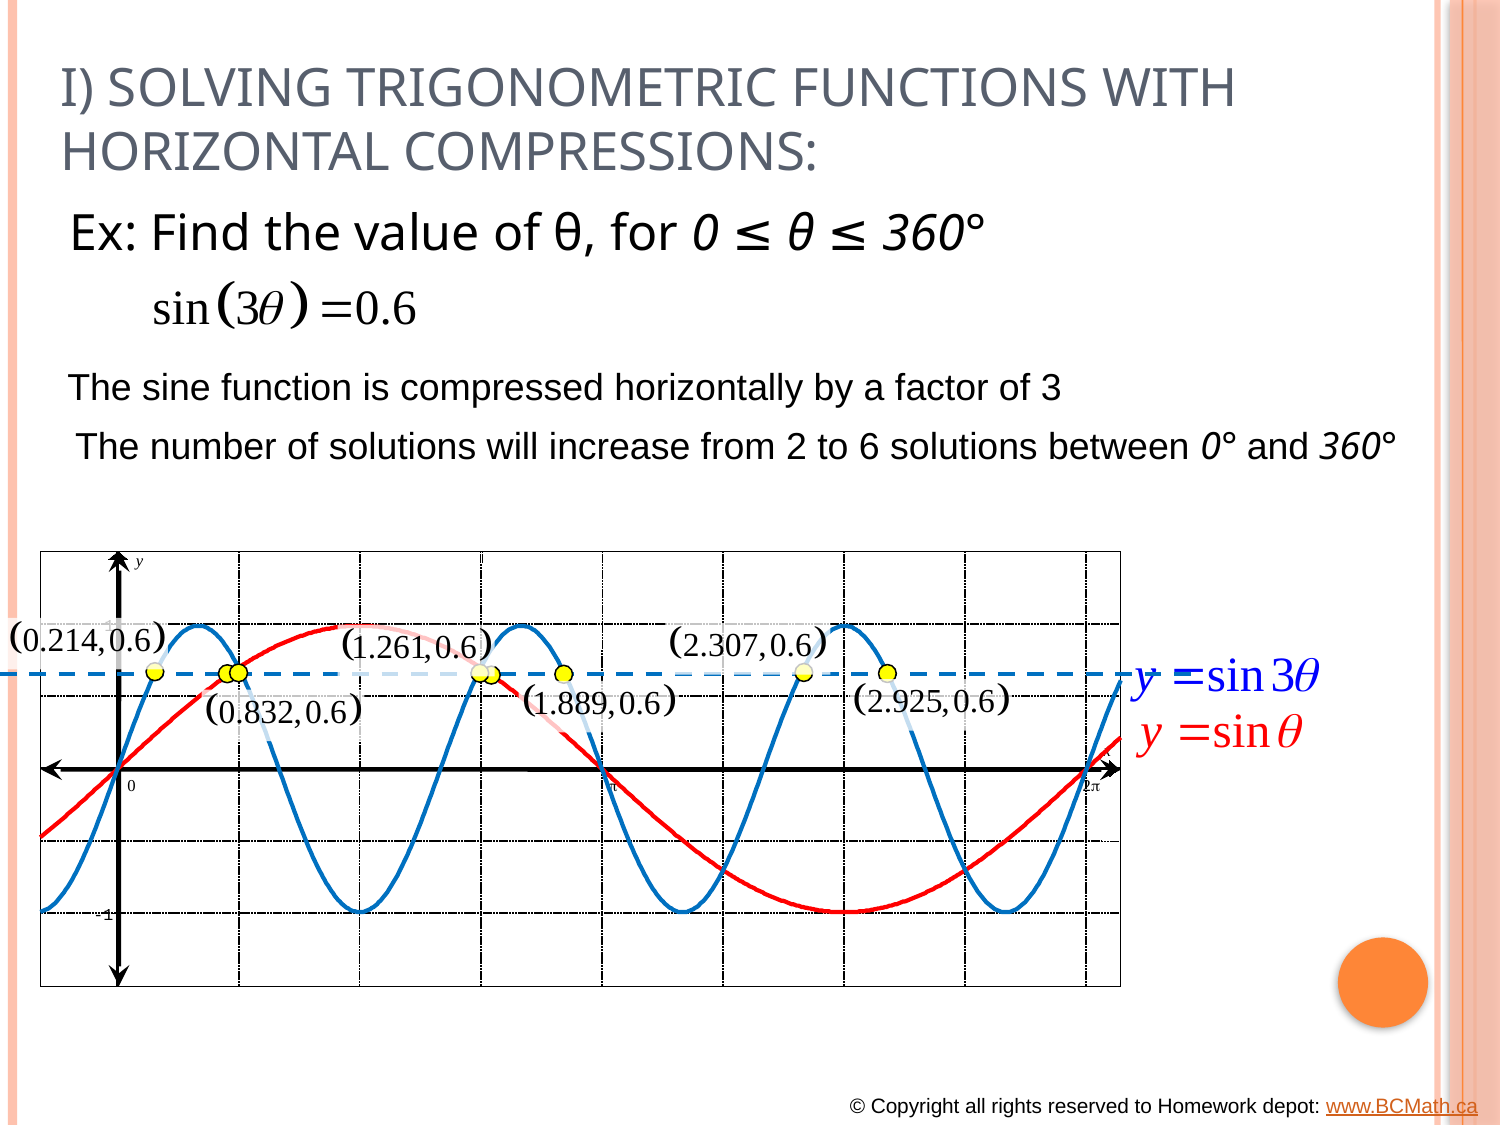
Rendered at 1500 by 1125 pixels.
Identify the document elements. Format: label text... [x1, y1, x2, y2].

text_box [146, 274, 425, 352]
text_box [1128, 719, 1316, 768]
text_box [518, 680, 680, 733]
title i) Solving Trigonometric Functions with Horizontal Compressions: [45, 45, 1415, 188]
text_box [1122, 644, 1329, 711]
text_box The sine function is compressed horizontally by a factor of 3 [52, 355, 1078, 416]
text_box The number of solutions will increase from 2 to 6 solutions between 0° and 360° [60, 414, 1413, 475]
list Ex: Find the value of θ, for 0 ≤ θ ≤ 360° [54, 192, 1077, 274]
text_box © Copyright all rights reserved to Homework depot: www.BCMath.ca [835, 1084, 1499, 1125]
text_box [38, 683, 1122, 988]
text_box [4, 617, 169, 670]
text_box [200, 689, 365, 742]
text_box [848, 678, 1013, 732]
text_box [38, 548, 1122, 670]
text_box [336, 624, 496, 678]
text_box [664, 622, 831, 676]
